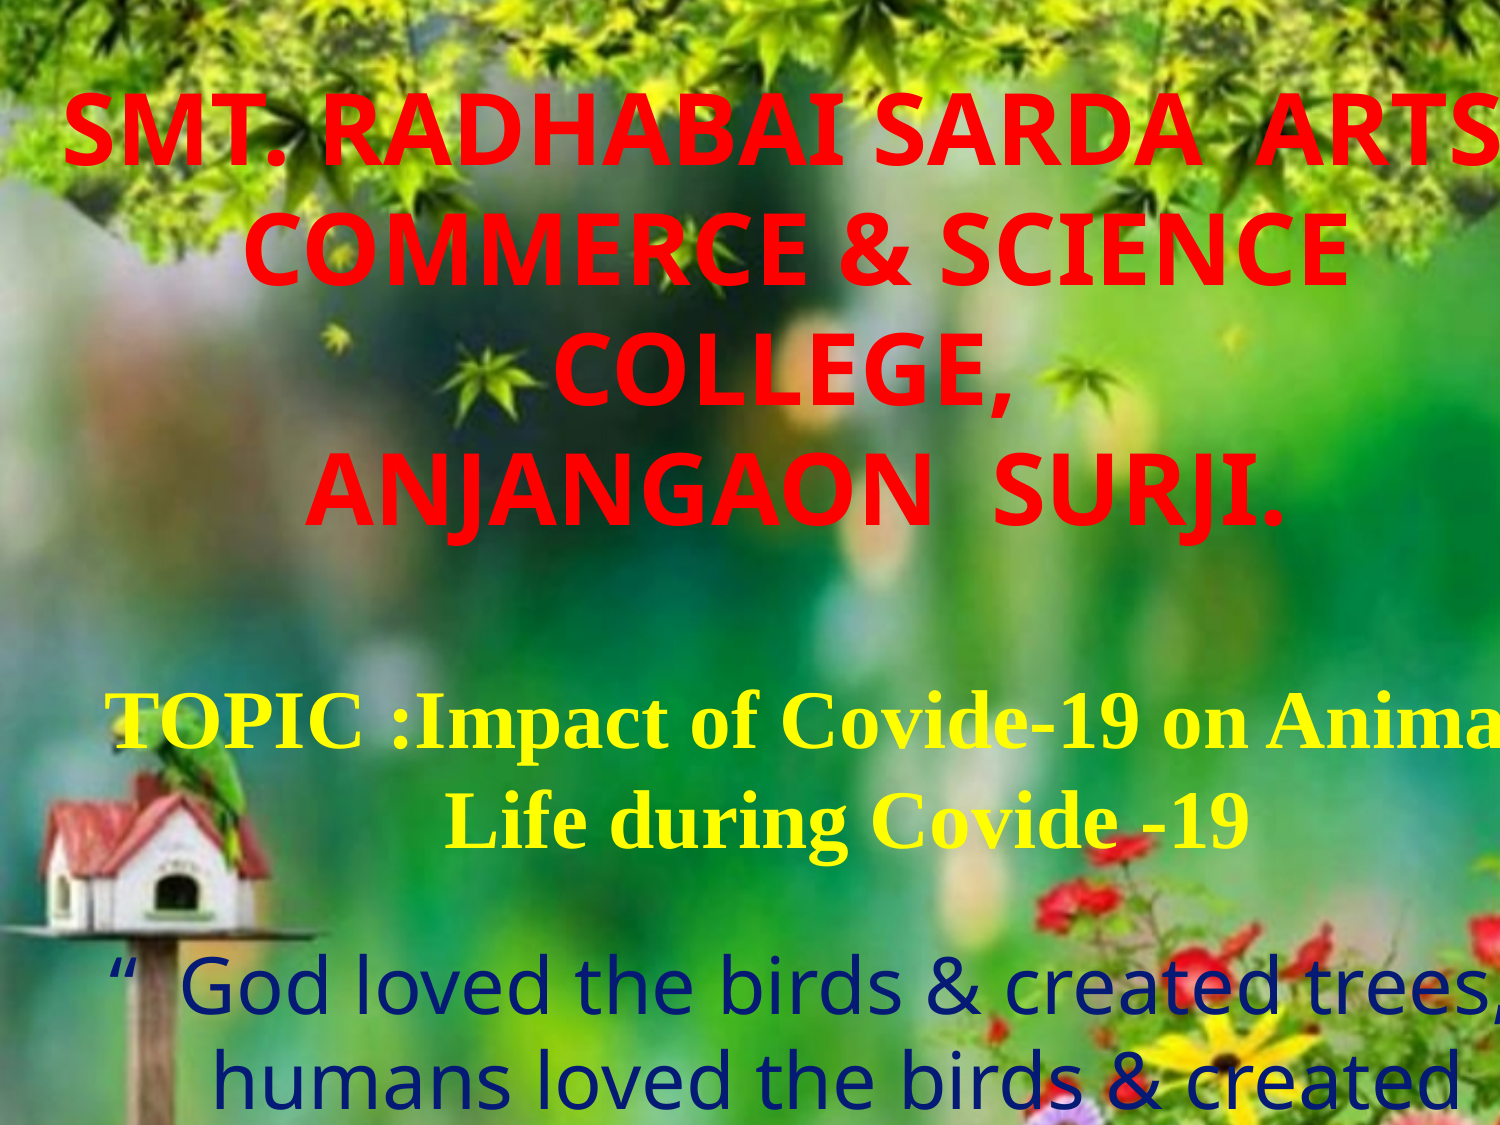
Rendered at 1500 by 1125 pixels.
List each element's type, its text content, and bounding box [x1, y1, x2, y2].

text_box SMT. RADHABAI SARDA ARTS, COMMERCE & SCIENCE COLLEGE, ANJANGAON SURJI. TOPIC :Impact of Covide-19 on Animal Life during Covide -19 “ God loved the birds & created trees, humans loved the birds & created cages’’ Guided By :- Asst.Prof.M.R. YEOTKAR [0, 0, 1500, 1125]
